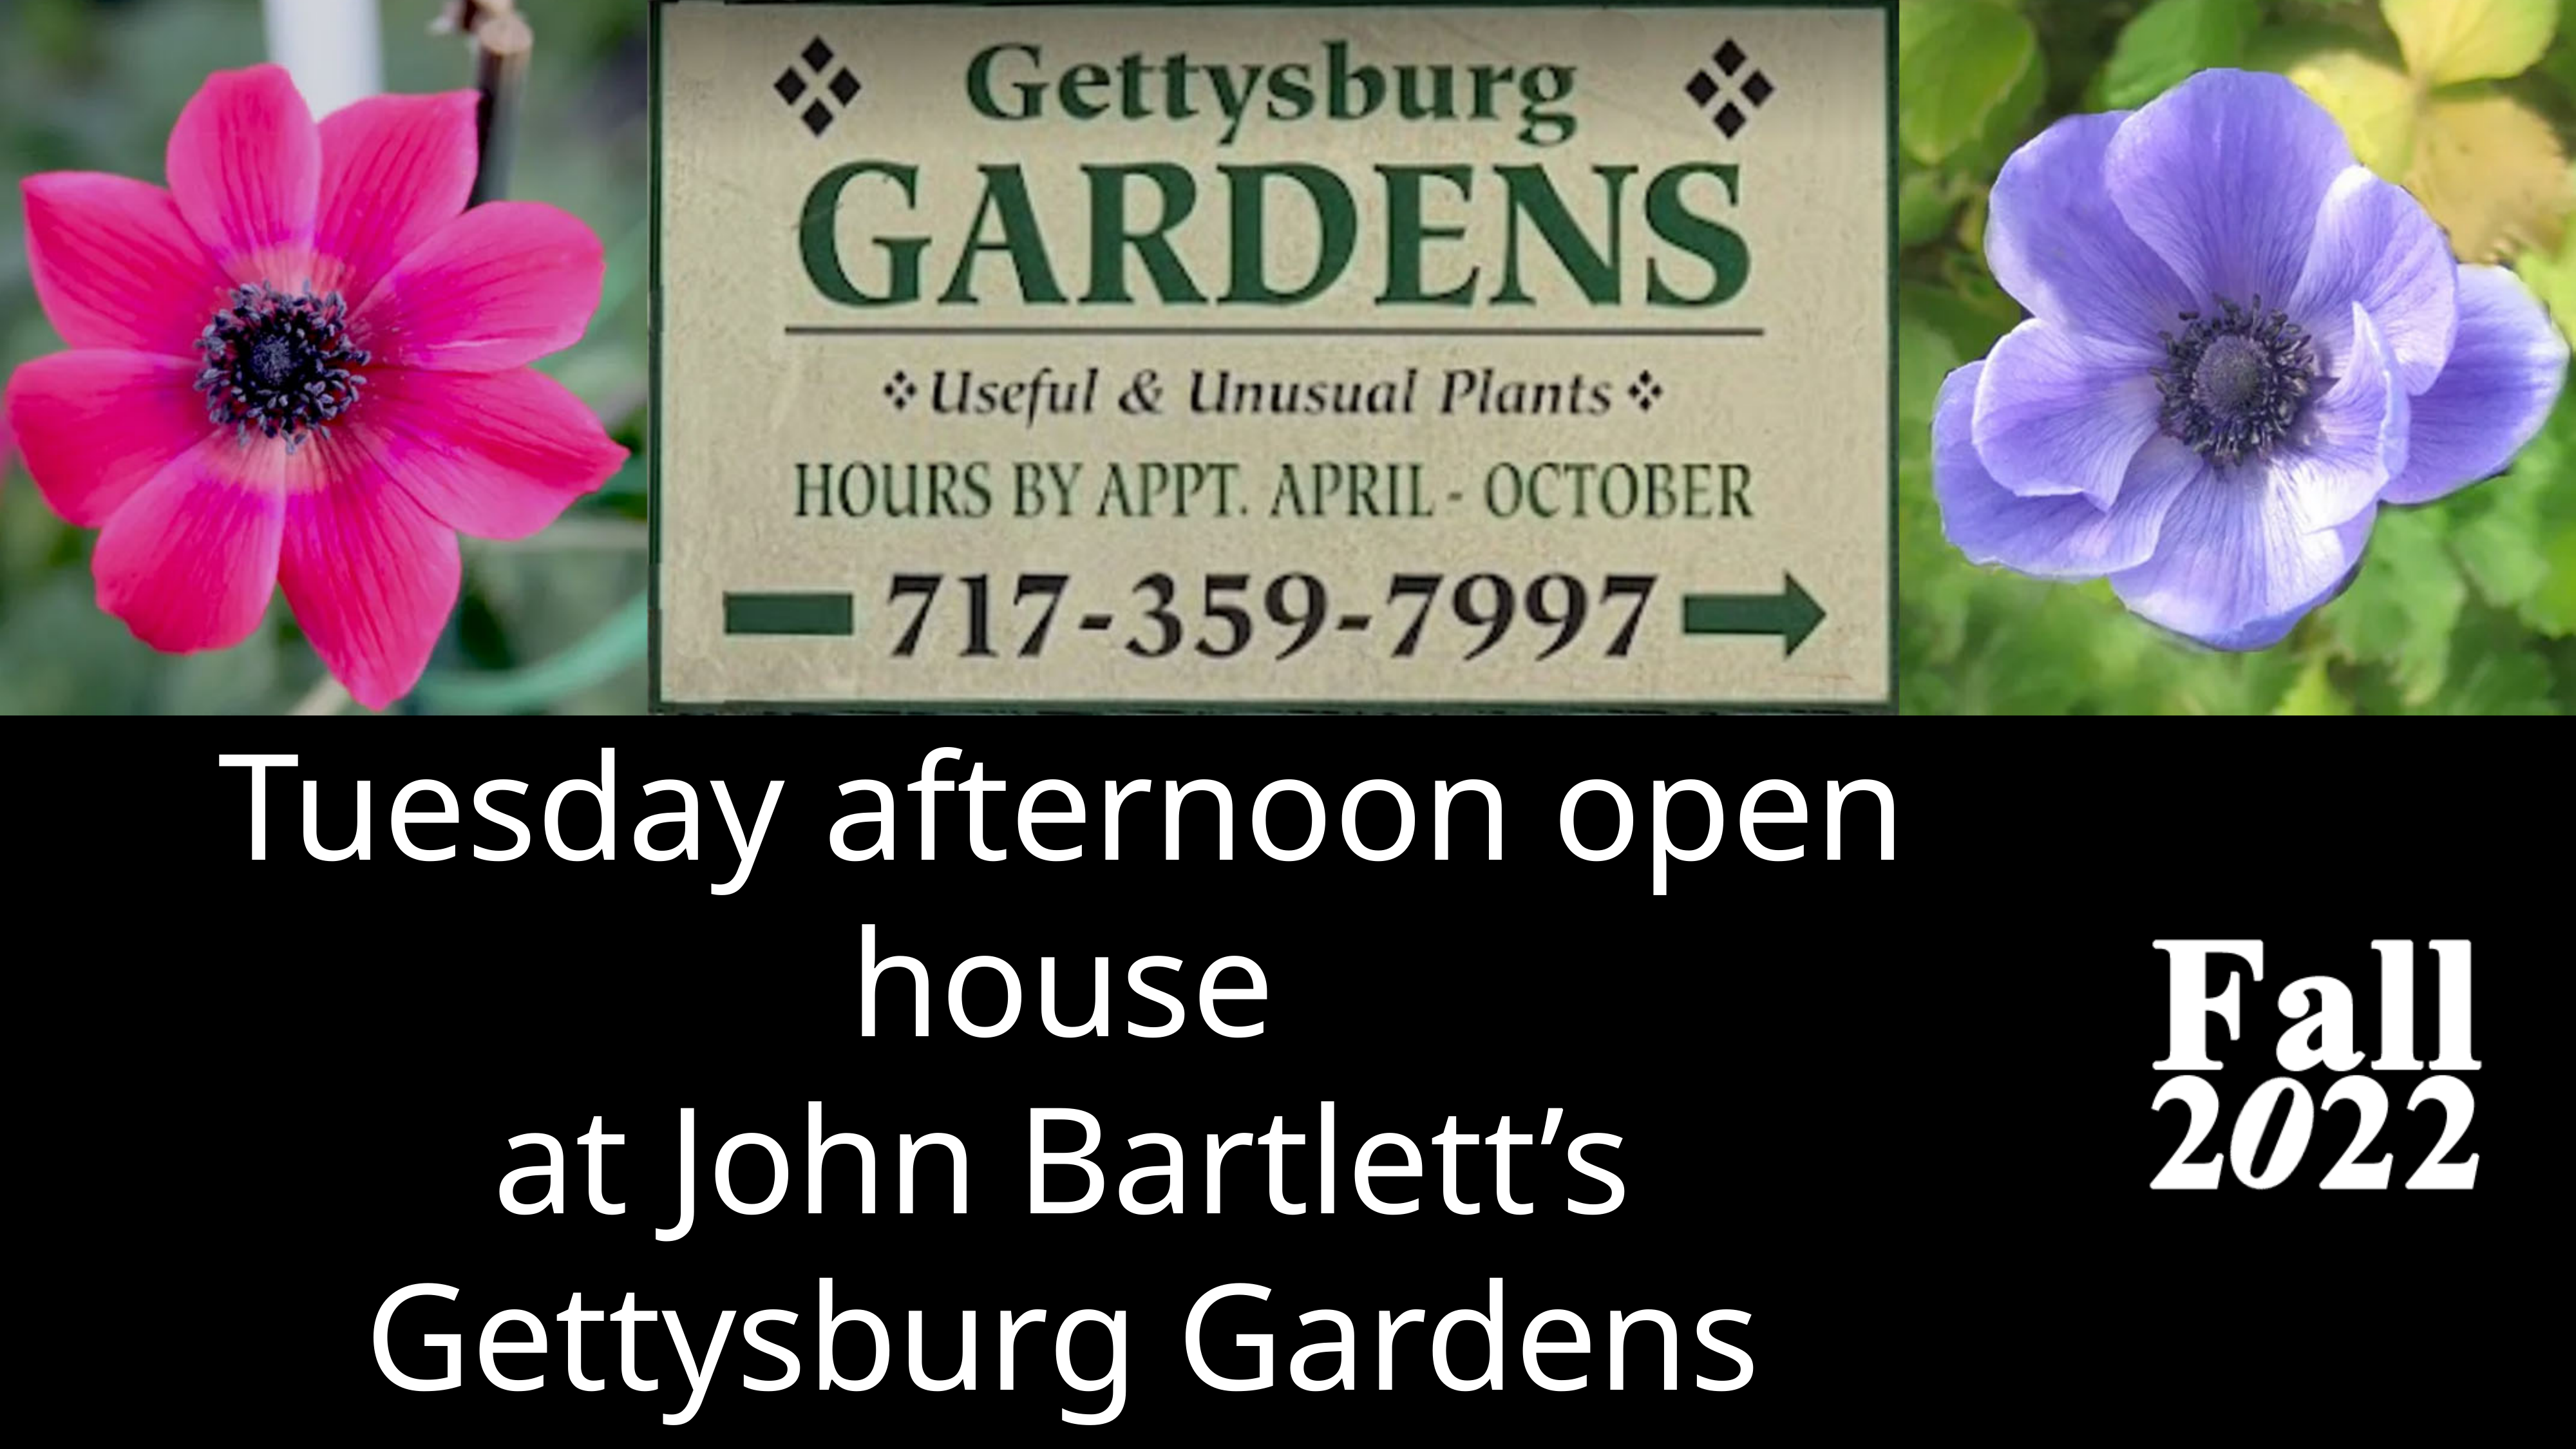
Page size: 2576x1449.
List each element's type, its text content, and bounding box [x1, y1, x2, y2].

title Tuesday afternoon open house at John Bartlett’s Gettysburg Gardens [0, 735, 2129, 1397]
picture [2139, 931, 2492, 1201]
picture [0, 0, 2576, 715]
